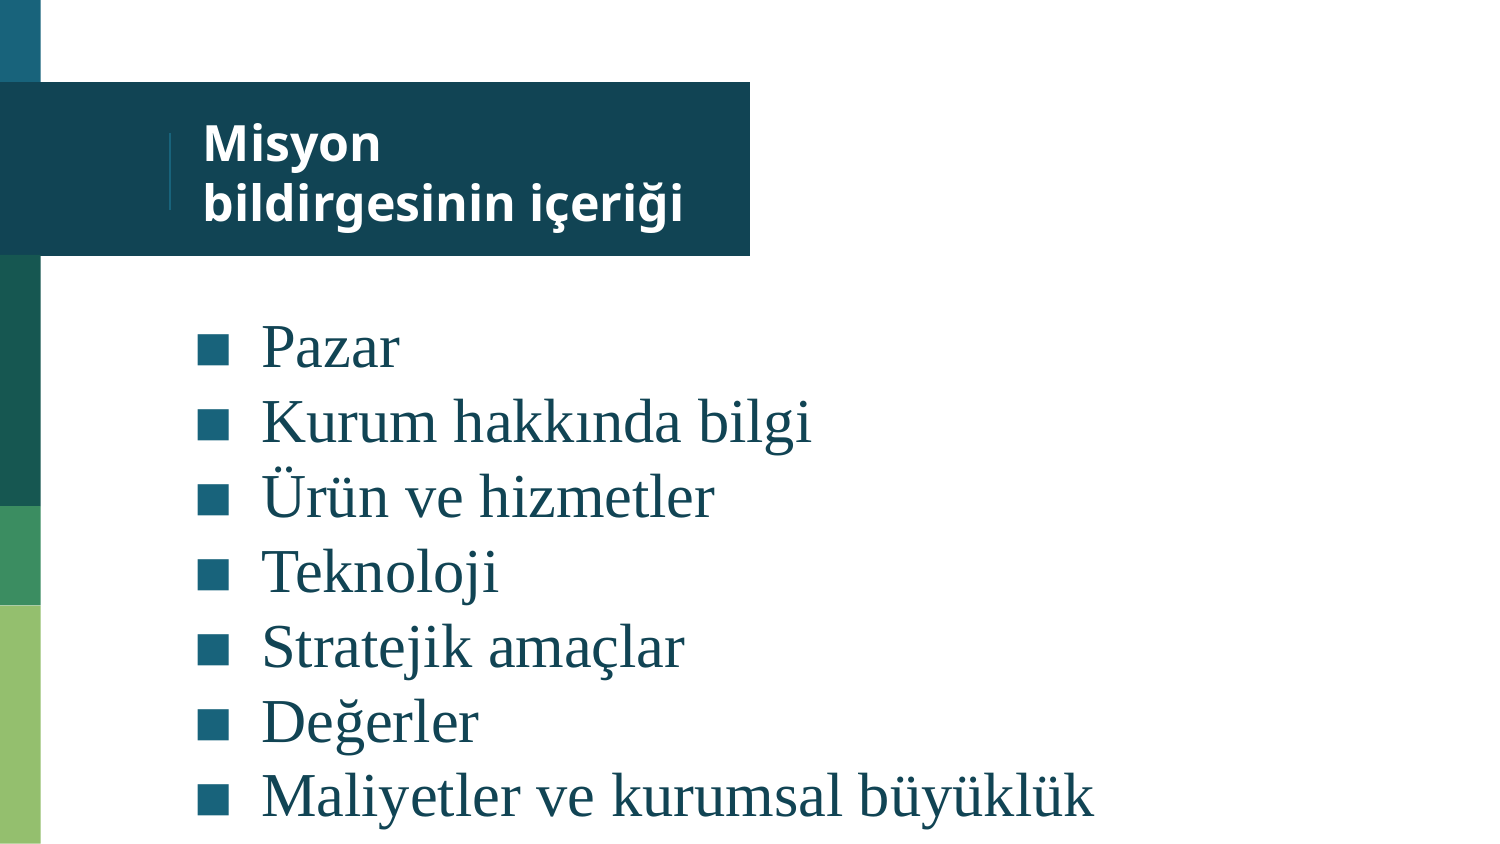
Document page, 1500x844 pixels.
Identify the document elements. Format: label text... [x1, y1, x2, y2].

list Pazar Kurum hakkında bilgi Ürün ve hizmetler Teknoloji Stratejik amaçlar Değerler Maliyetler ve kurumsal büyüklük [171, 289, 1500, 808]
title Misyon bildirgesinin içeriği [187, 87, 715, 256]
